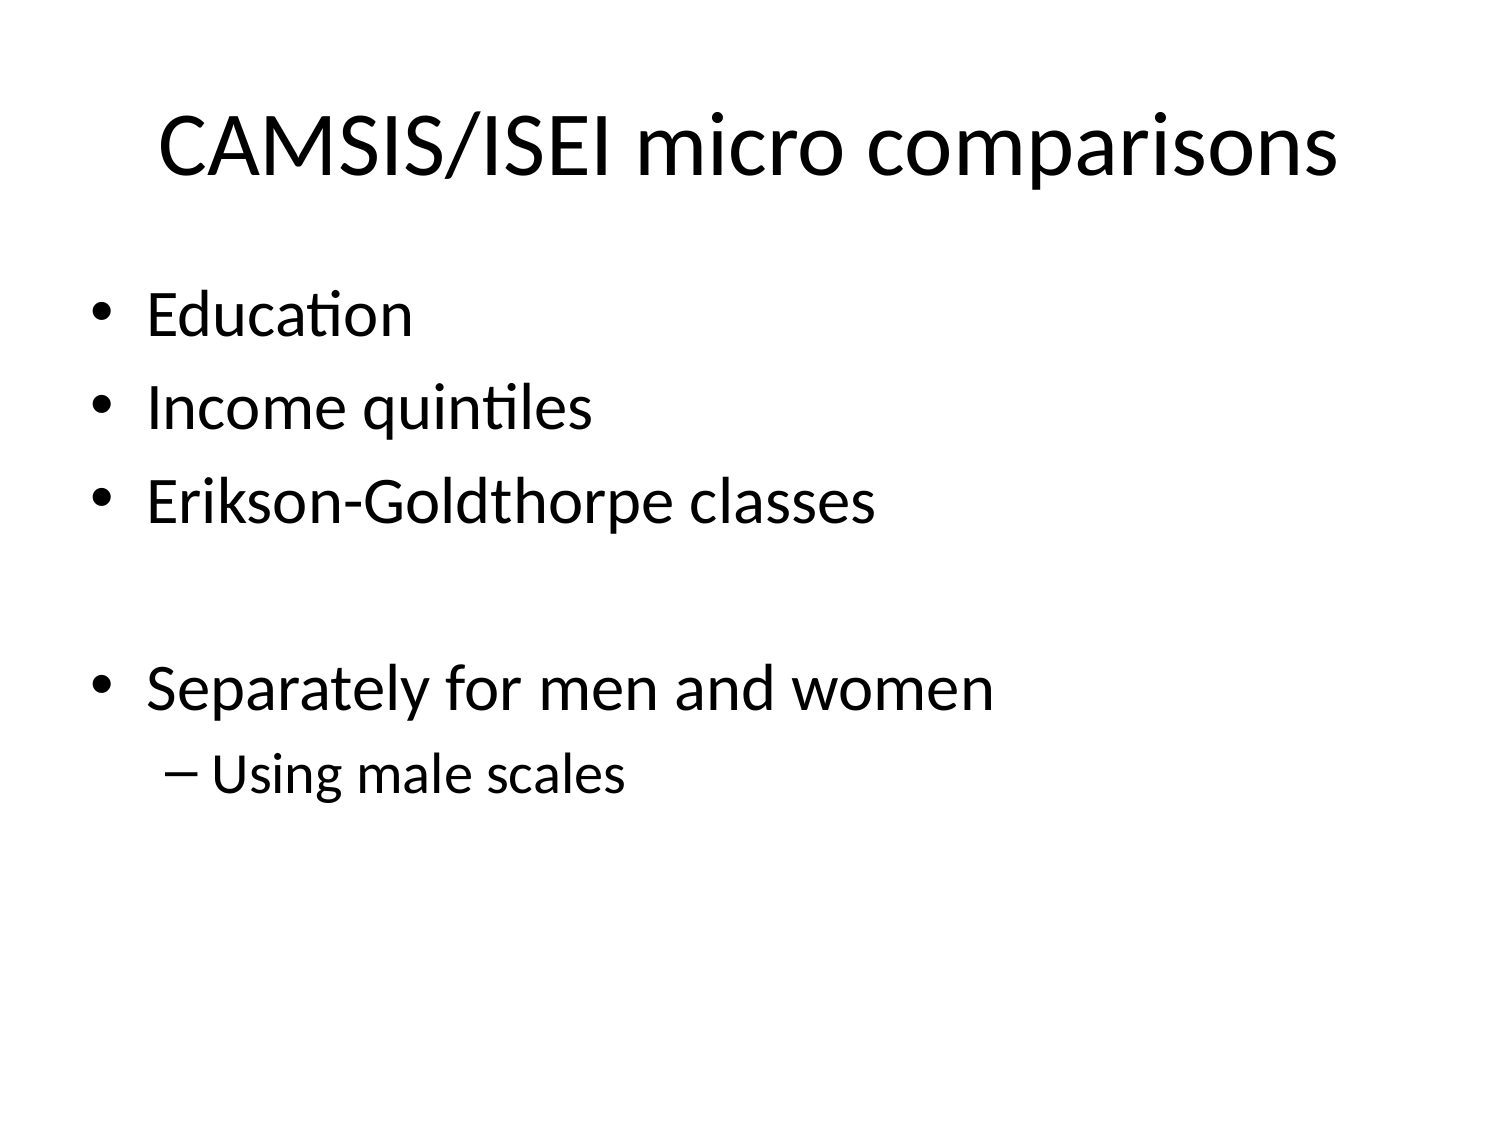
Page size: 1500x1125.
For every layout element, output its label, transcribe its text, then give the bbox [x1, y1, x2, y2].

list Education Income quintiles Erikson-Goldthorpe classes Separately for men and women Using male scales [74, 262, 1426, 1006]
title CAMSIS/ISEI micro comparisons [74, 44, 1426, 233]
